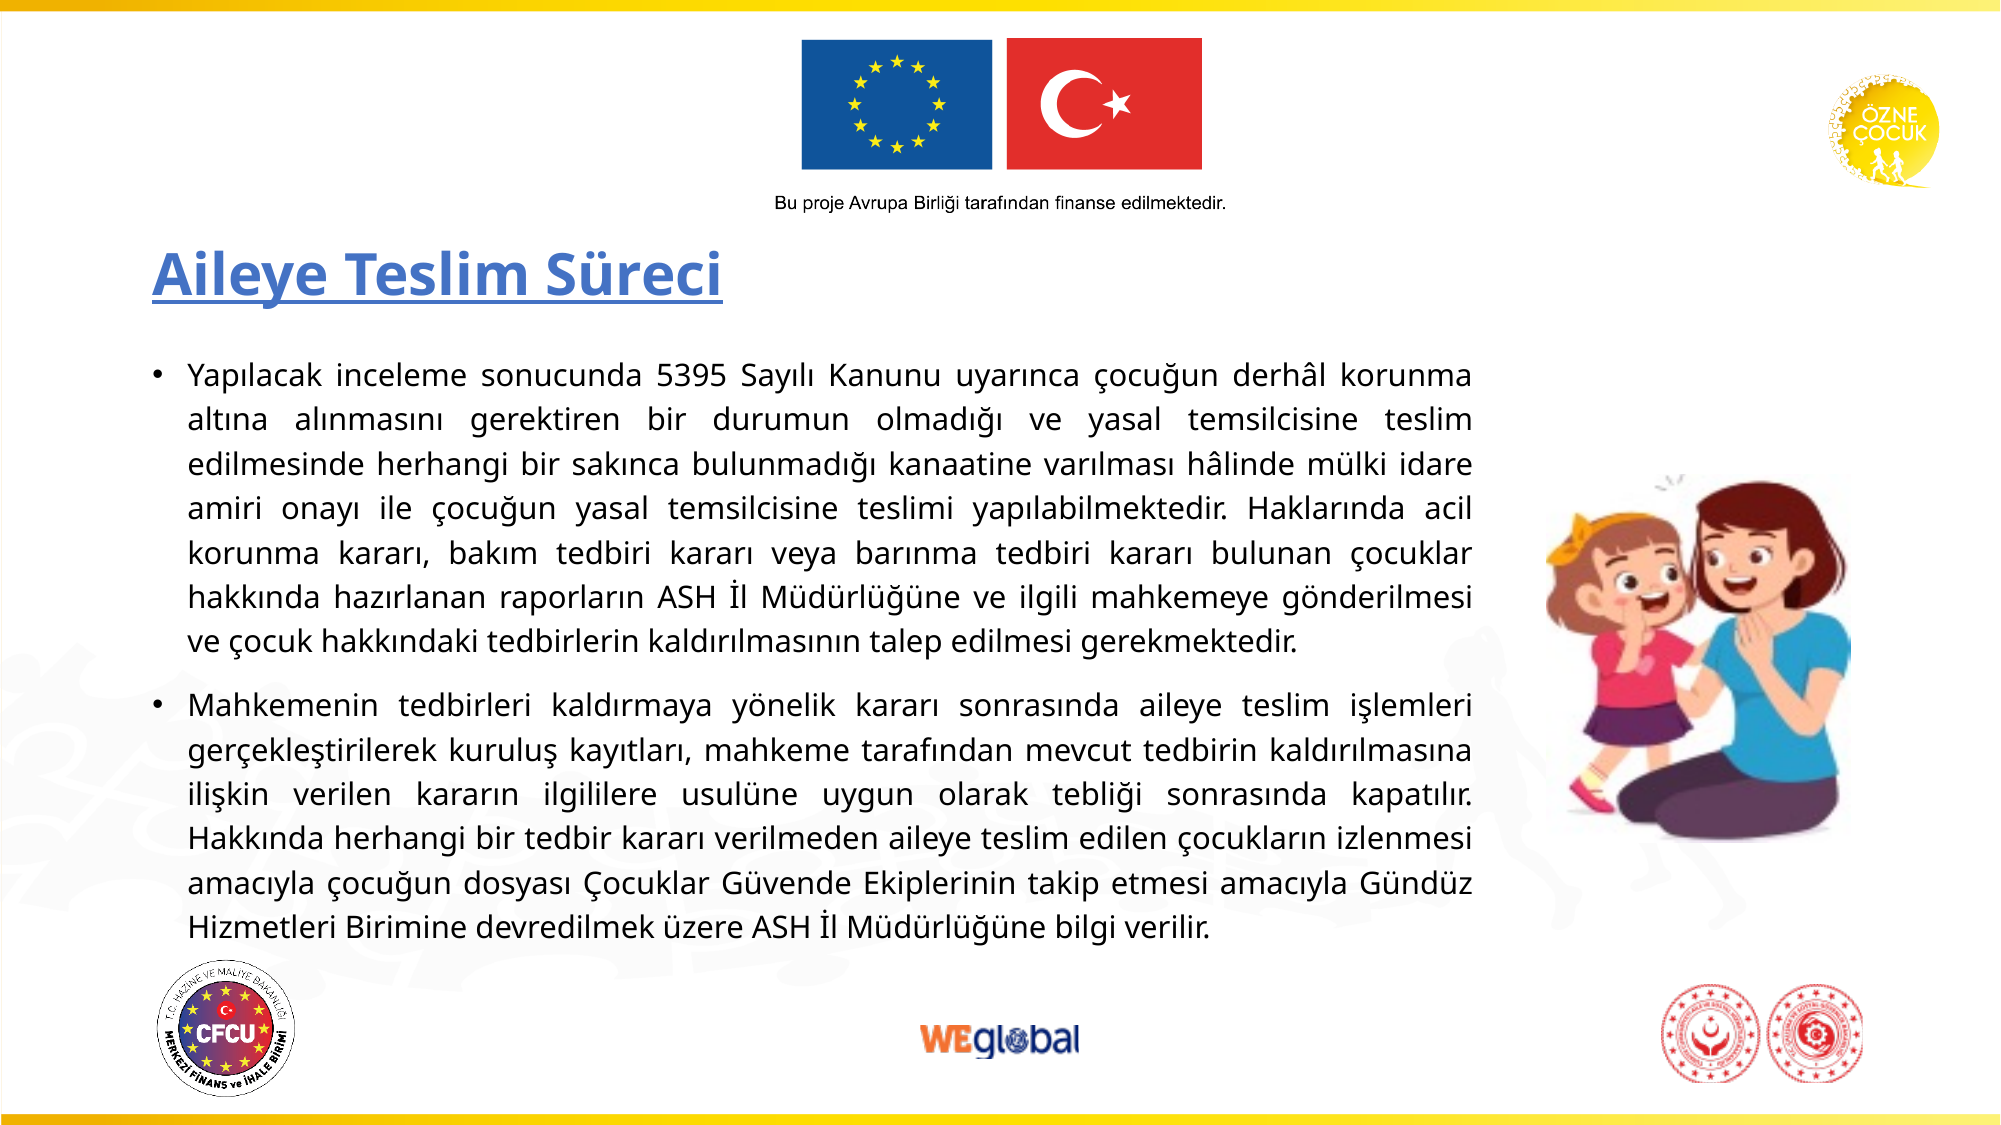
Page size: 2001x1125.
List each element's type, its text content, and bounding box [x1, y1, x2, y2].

list Yapılacak inceleme sonucunda 5395 Sayılı Kanunu uyarınca çocuğun derhâl korunma altına alınmasını gerektiren bir durumun olmadığı ve yasal temsilcisine teslim edilmesinde herhangi bir sakınca bulunmadığı kanaatine varılması hâlinde mülki idare amiri onayı ile çocuğun yasal temsilcisine teslimi yapılabilmektedir. Haklarında acil korunma kararı, bakım tedbiri kararı veya barınma tedbiri kararı bulunan çocuklar hakkında hazırlanan raporların ASH İl Müdürlüğüne ve ilgili mahkemeye gönderilmesi ve çocuk hakkındaki tedbirlerin kaldırılmasının talep edilmesi gerekmektedir. Mahkemenin tedbirleri kaldırmaya yönelik kararı sonrasında aileye teslim işlemleri gerçekleştirilerek kuruluş kayıtları, mahkeme tarafından mevcut tedbirin kaldırılmasına ilişkin verilen kararın ilgililere usulüne uygun olarak tebliği sonrasında kapatılır. Hakkında herhangi bir tedbir kararı verilmeden aileye teslim edilen çocukların izlenmesi amacıyla çocuğun dosyası Çocuklar Güvende Ekiplerinin takip etmesi amacıyla Gündüz Hizmetleri Birimine devredilmek üzere ASH İl Müdürlüğüne bilgi verilir. [137, 340, 1489, 978]
picture [0, 0, 2001, 1125]
title Aileye Teslim Süreci [137, 158, 1863, 376]
